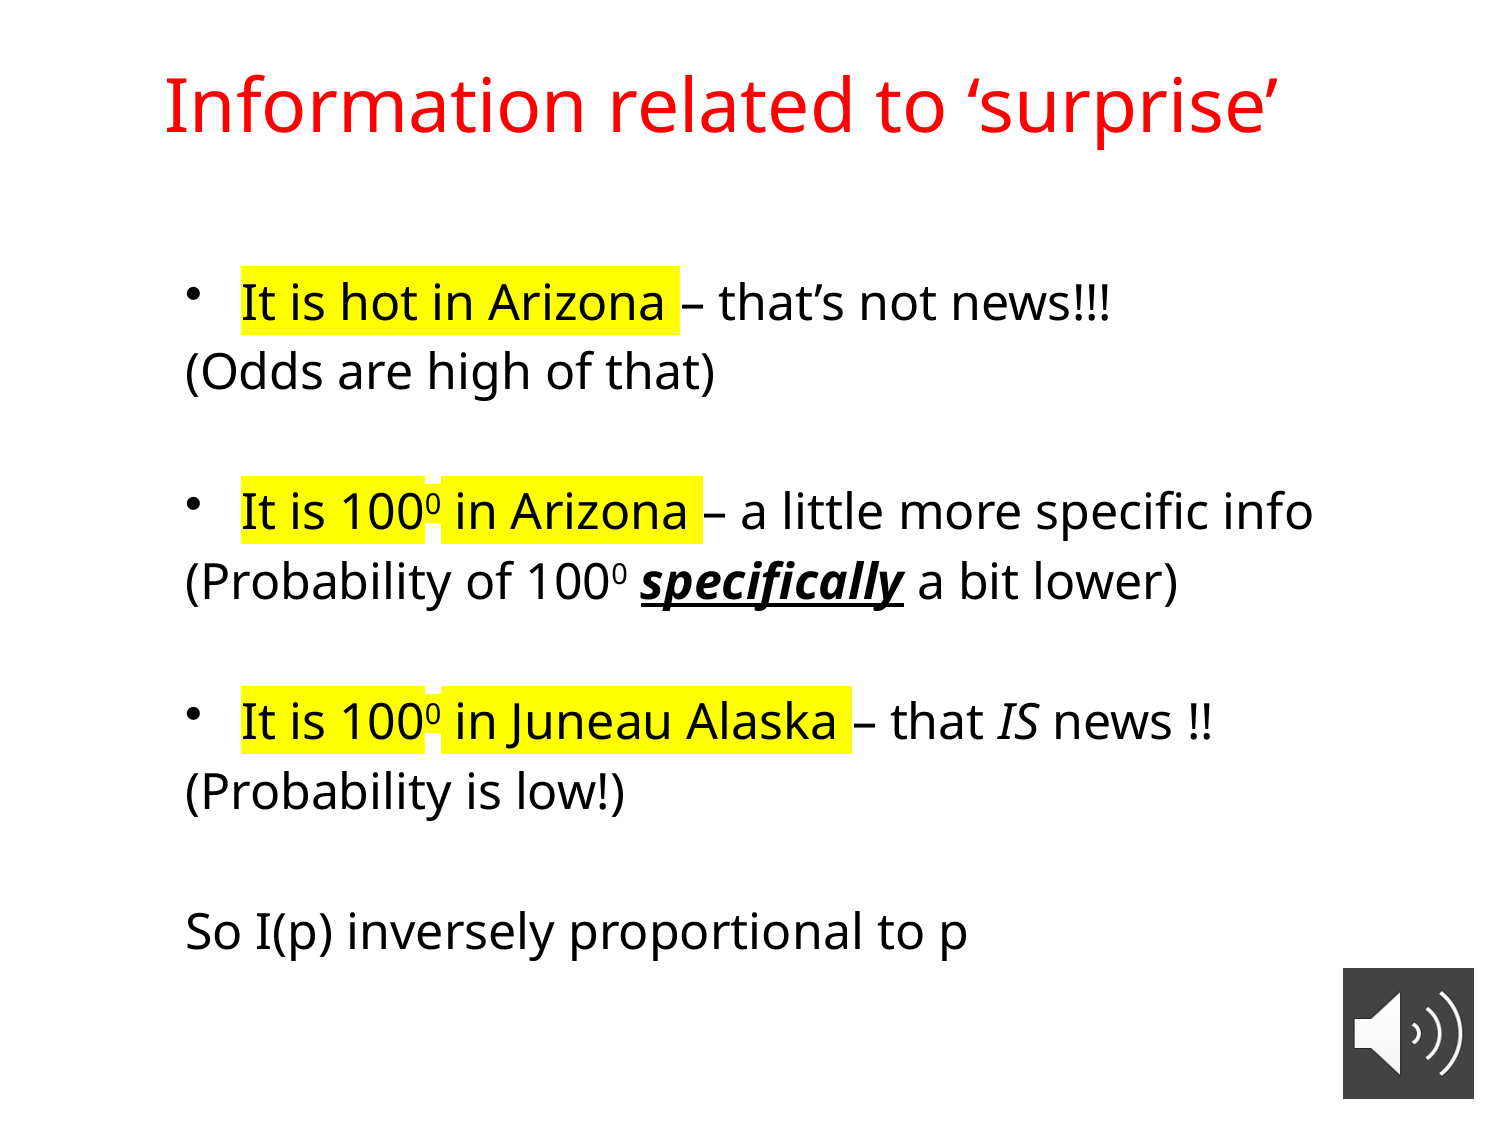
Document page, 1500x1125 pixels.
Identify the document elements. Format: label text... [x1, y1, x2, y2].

text_box It is hot in Arizona – that’s not news!!! (Odds are high of that) It is 1000 in Arizona – a little more specific info (Probability of 1000 specifically a bit lower) It is 1000 in Juneau Alaska – that IS news !! (Probability is low!) So I(p) inversely proportional to p [170, 262, 1330, 968]
picture [1341, 966, 1476, 1101]
text_box Information related to ‘surprise’ [149, 49, 1295, 155]
